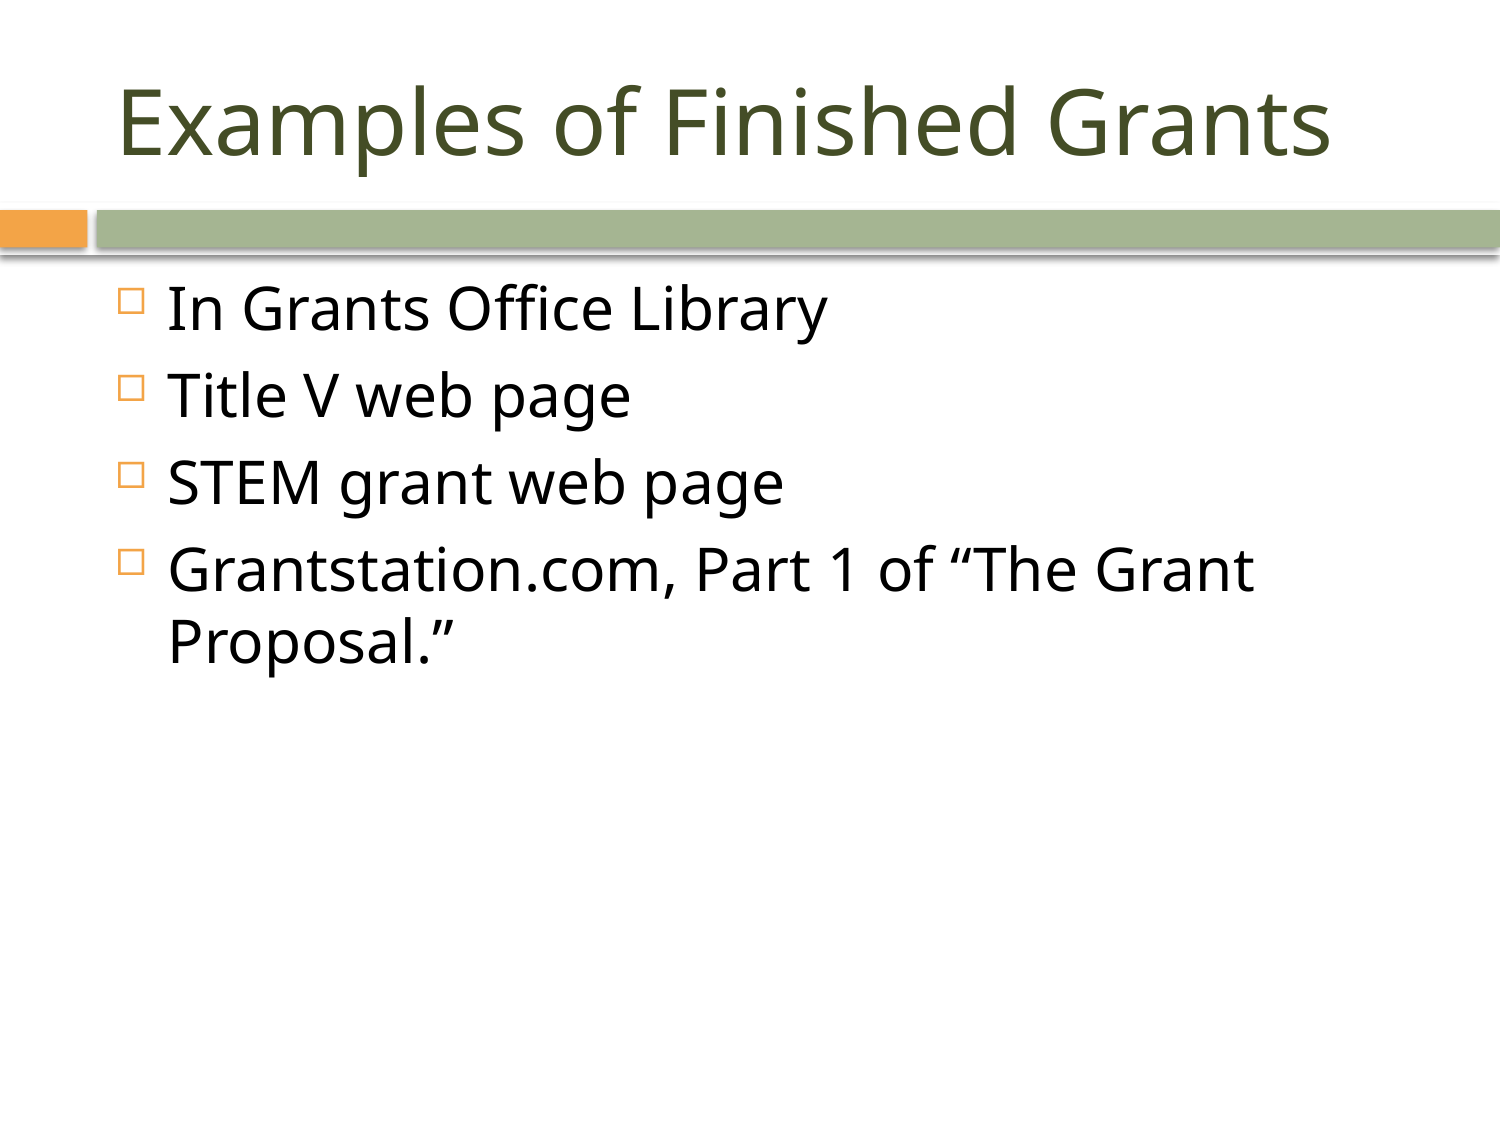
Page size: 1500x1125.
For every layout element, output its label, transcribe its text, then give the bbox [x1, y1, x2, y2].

list In Grants Office Library Title V web page STEM grant web page Grantstation.com, Part 1 of “The Grant Proposal.” [100, 262, 1438, 1000]
title Examples of Finished Grants [100, 37, 1438, 200]
